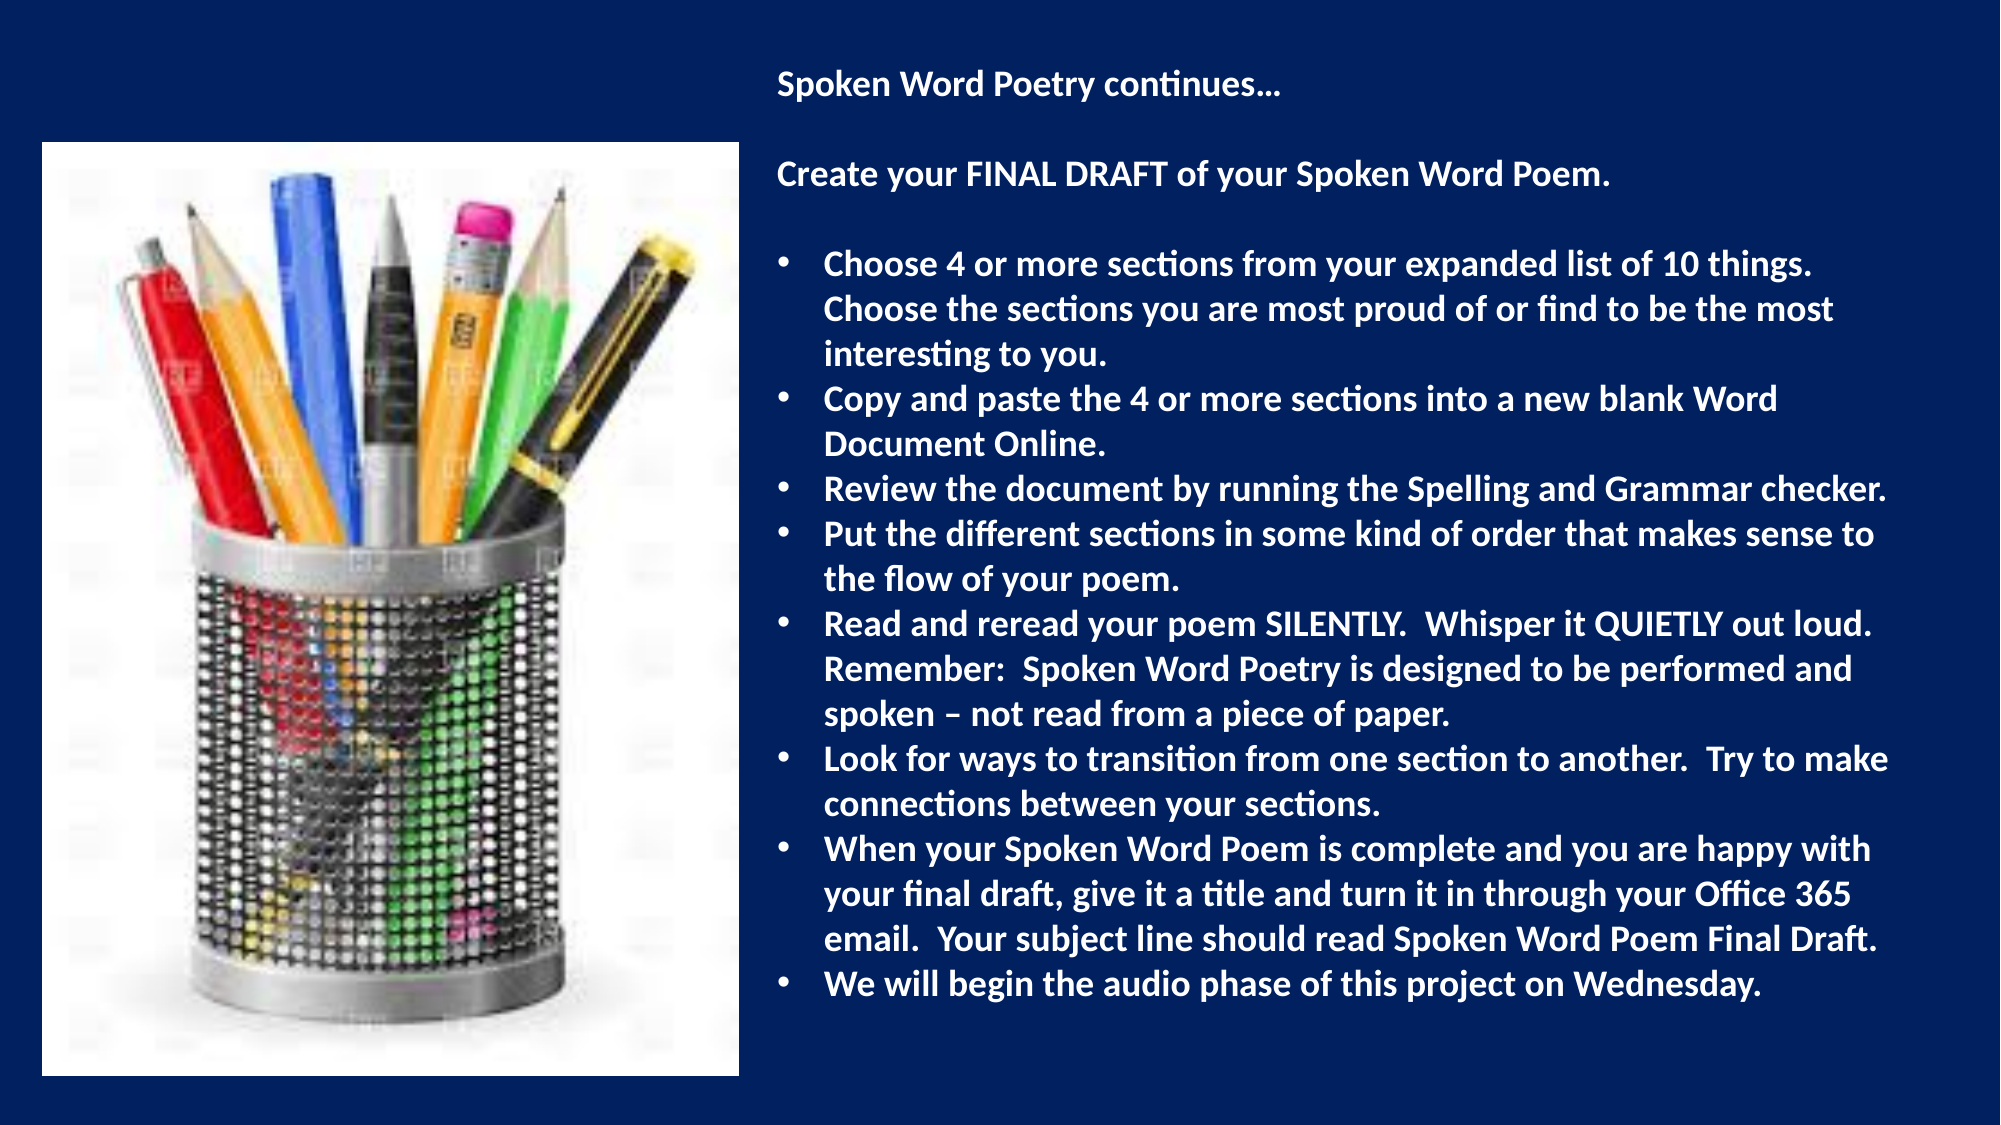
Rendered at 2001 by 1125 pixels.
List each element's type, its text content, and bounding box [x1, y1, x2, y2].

picture [42, 142, 739, 1076]
text_box Spoken Word Poetry continues… Create your FINAL DRAFT of your Spoken Word Poem. Choose 4 or more sections from your expanded list of 10 things. Choose the sections you are most proud of or find to be the most interesting to you. Copy and paste the 4 or more sections into a new blank Word Document Online. Review the document by running the Spelling and Grammar checker. Put the different sections in some kind of order that makes sense to the flow of your poem. Read and reread your poem SILENTLY. Whisper it QUIETLY out loud. Remember: Spoken Word Poetry is designed to be performed and spoken – not read from a piece of paper. Look for ways to transition from one section to another. Try to make connections between your sections. When your Spoken Word Poem is complete and you are happy with your final draft, give it a title and turn it in through your Office 365 email. Your subject line should read Spoken Word Poem Final Draft. We will begin the audio phase of this project on Wednesday. [762, 51, 1917, 1011]
